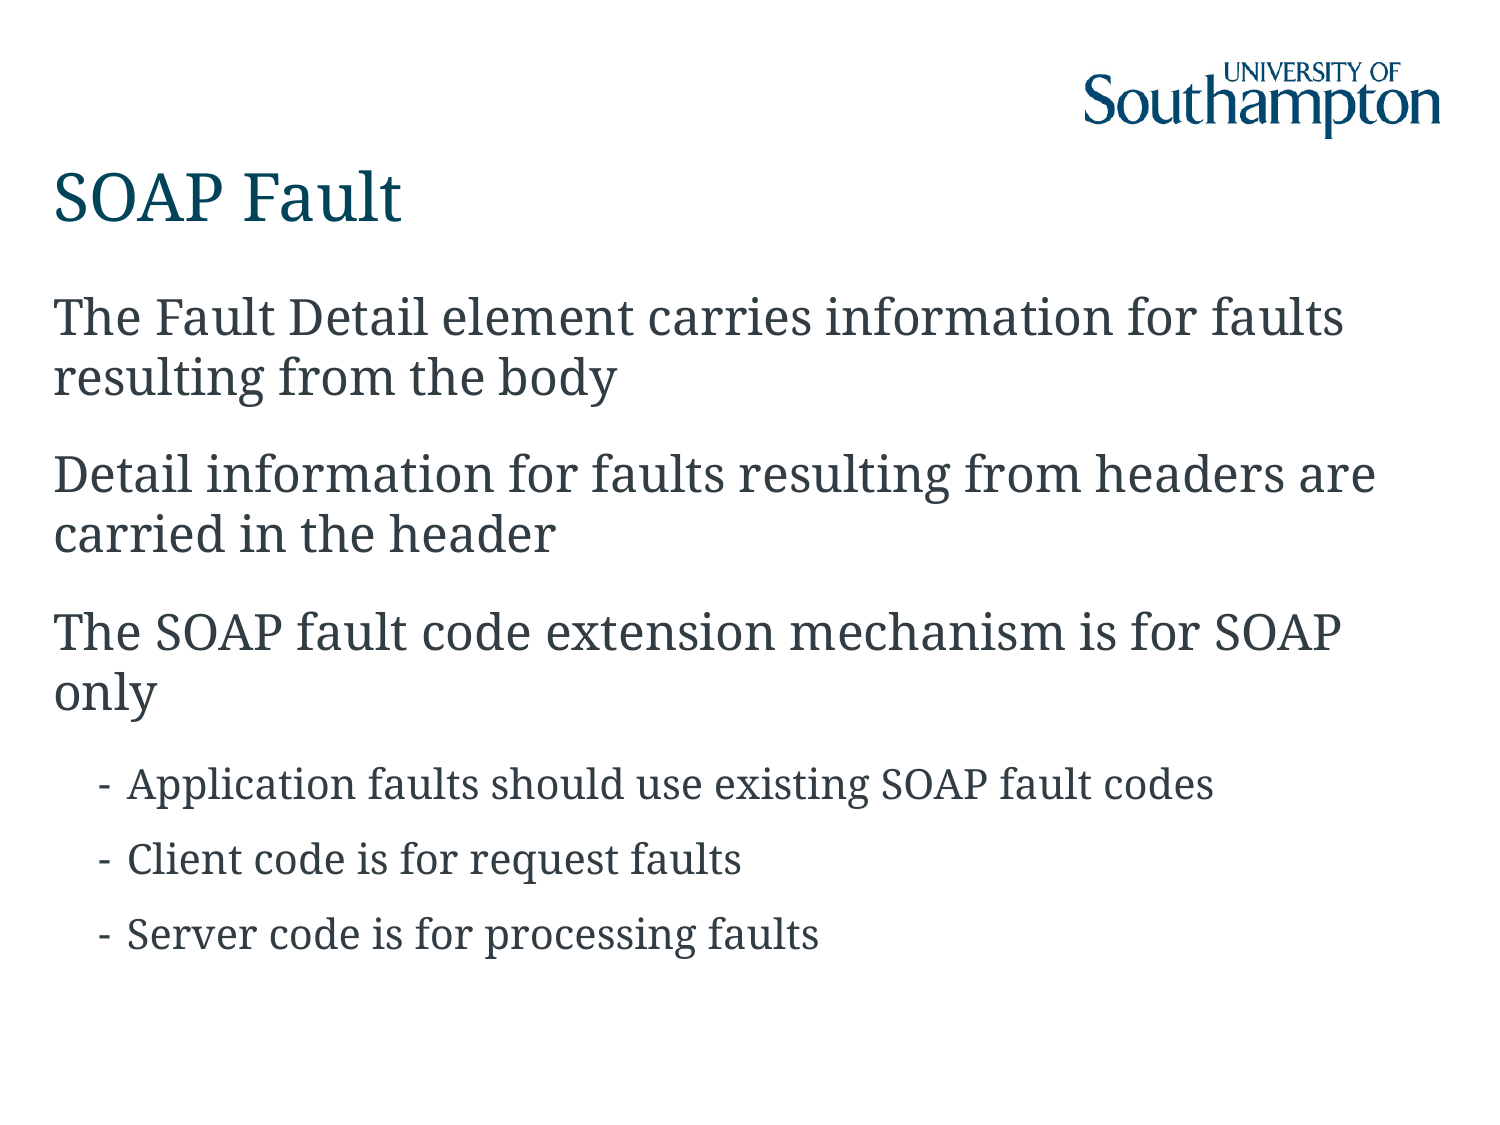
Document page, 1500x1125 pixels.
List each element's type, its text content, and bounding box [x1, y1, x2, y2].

picture [1085, 62, 1440, 139]
list The Fault Detail element carries information for faults resulting from the body Detail information for faults resulting from headers are carried in the header The SOAP fault code extension mechanism is for SOAP only Application faults should use existing SOAP fault codes Client code is for request faults Server code is for processing faults [52, 277, 1448, 1011]
title SOAP Fault [52, 147, 1448, 255]
